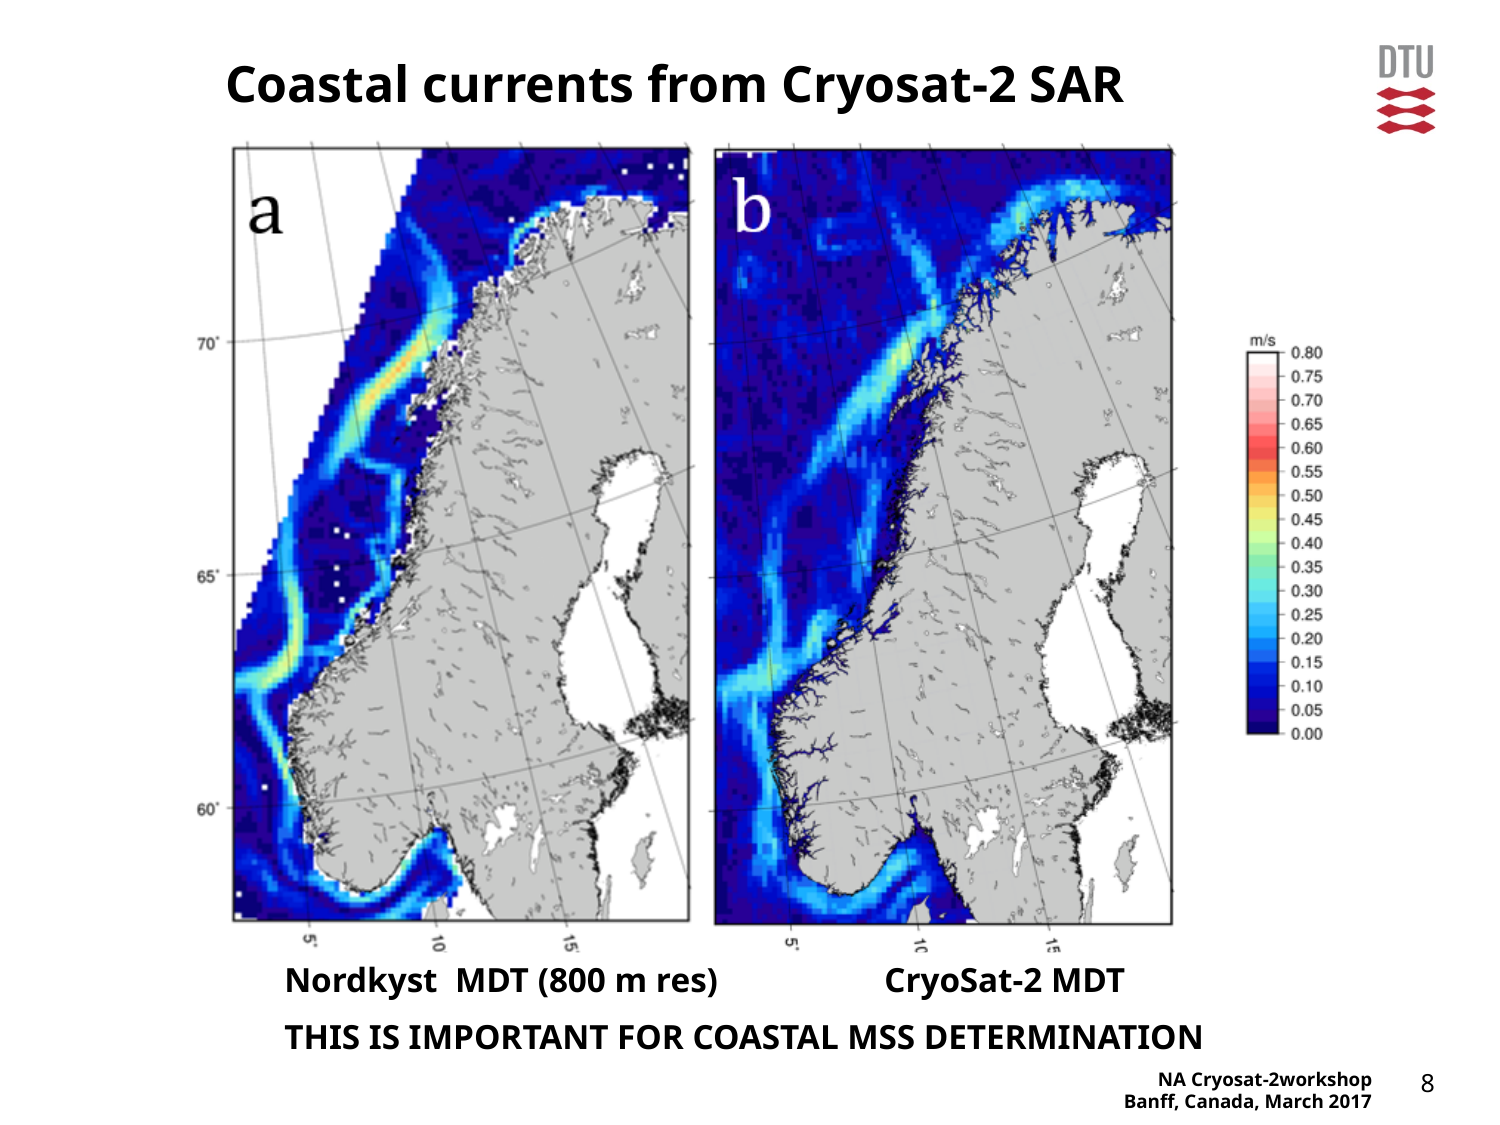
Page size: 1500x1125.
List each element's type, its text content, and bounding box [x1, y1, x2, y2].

picture [170, 136, 1340, 965]
picture [1356, 113, 1436, 134]
title Coastal currents from Cryosat-2 SAR [225, 0, 1500, 113]
text_box Nordkyst MDT (800 m res) CryoSat-2 MDT THIS IS IMPORTANT FOR COASTAL MSS DETERMINATION [269, 973, 1229, 1064]
